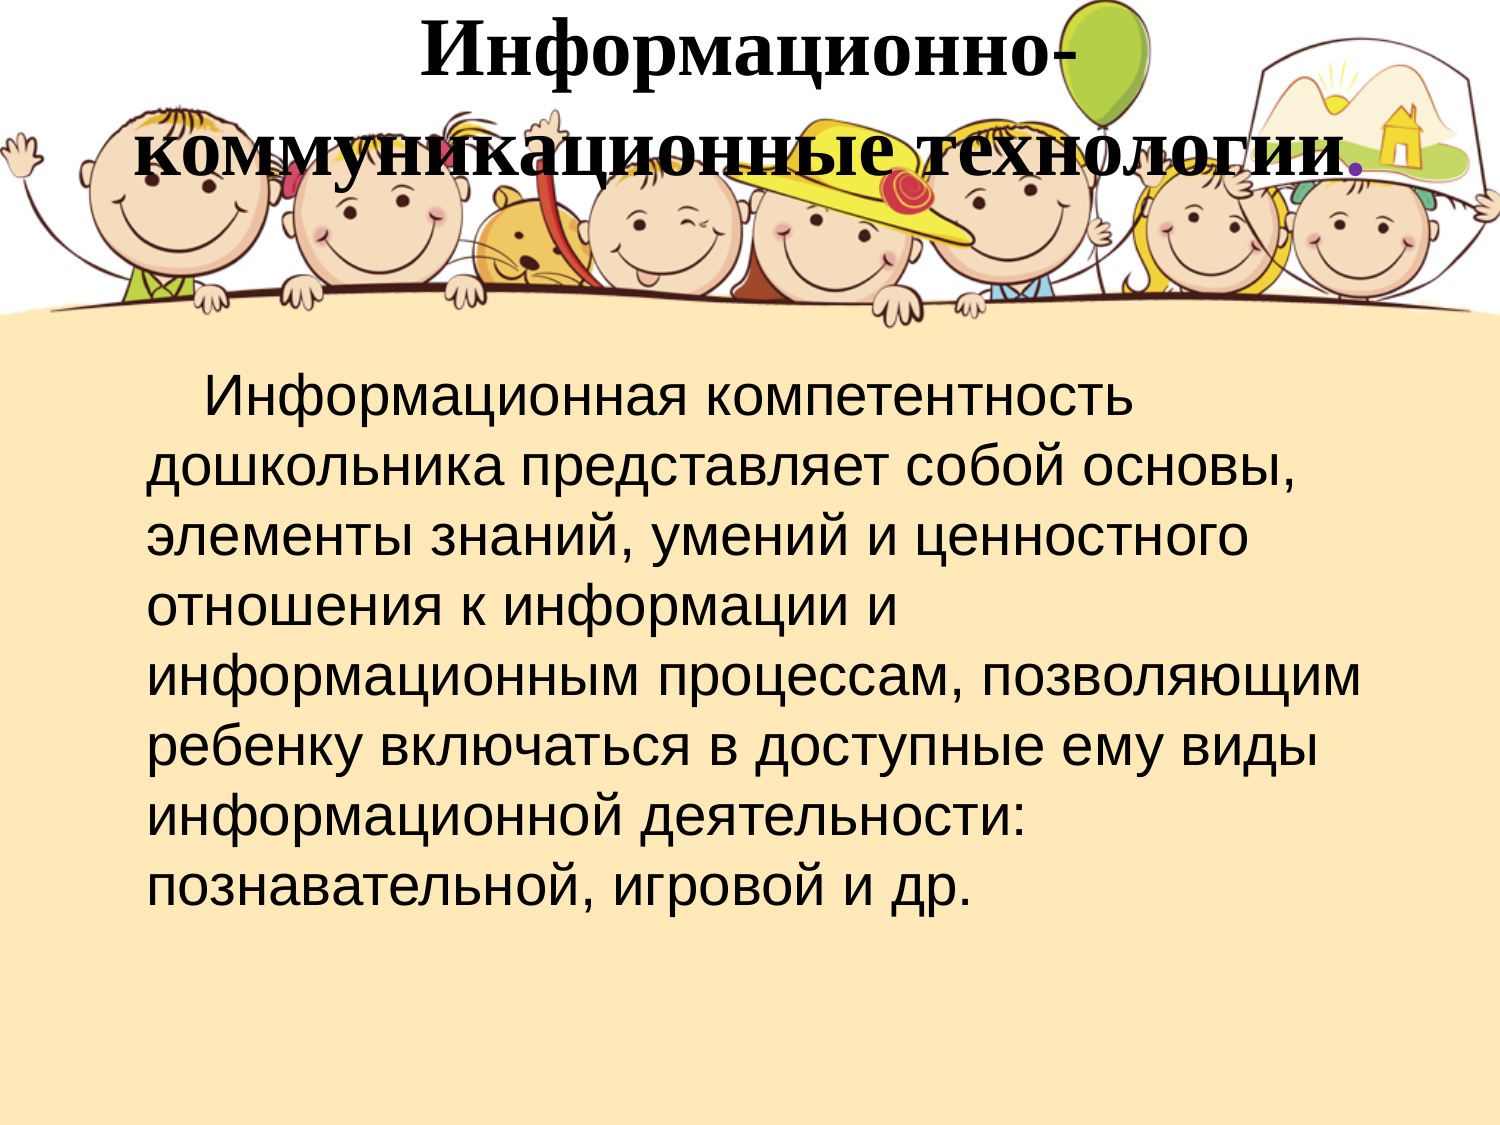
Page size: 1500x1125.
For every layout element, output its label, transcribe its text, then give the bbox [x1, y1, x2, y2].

title Информационно-коммуникационные технологии. [74, 0, 1426, 185]
list Информационная компетентность дошкольника представляет собой основы, элементы знаний, умений и ценностного отношения к информации и информационным процессам, позволяющим ребенку включаться в доступные ему виды информационной деятельности: познавательной, игровой и др. [74, 349, 1426, 1006]
picture [0, 0, 1500, 1125]
